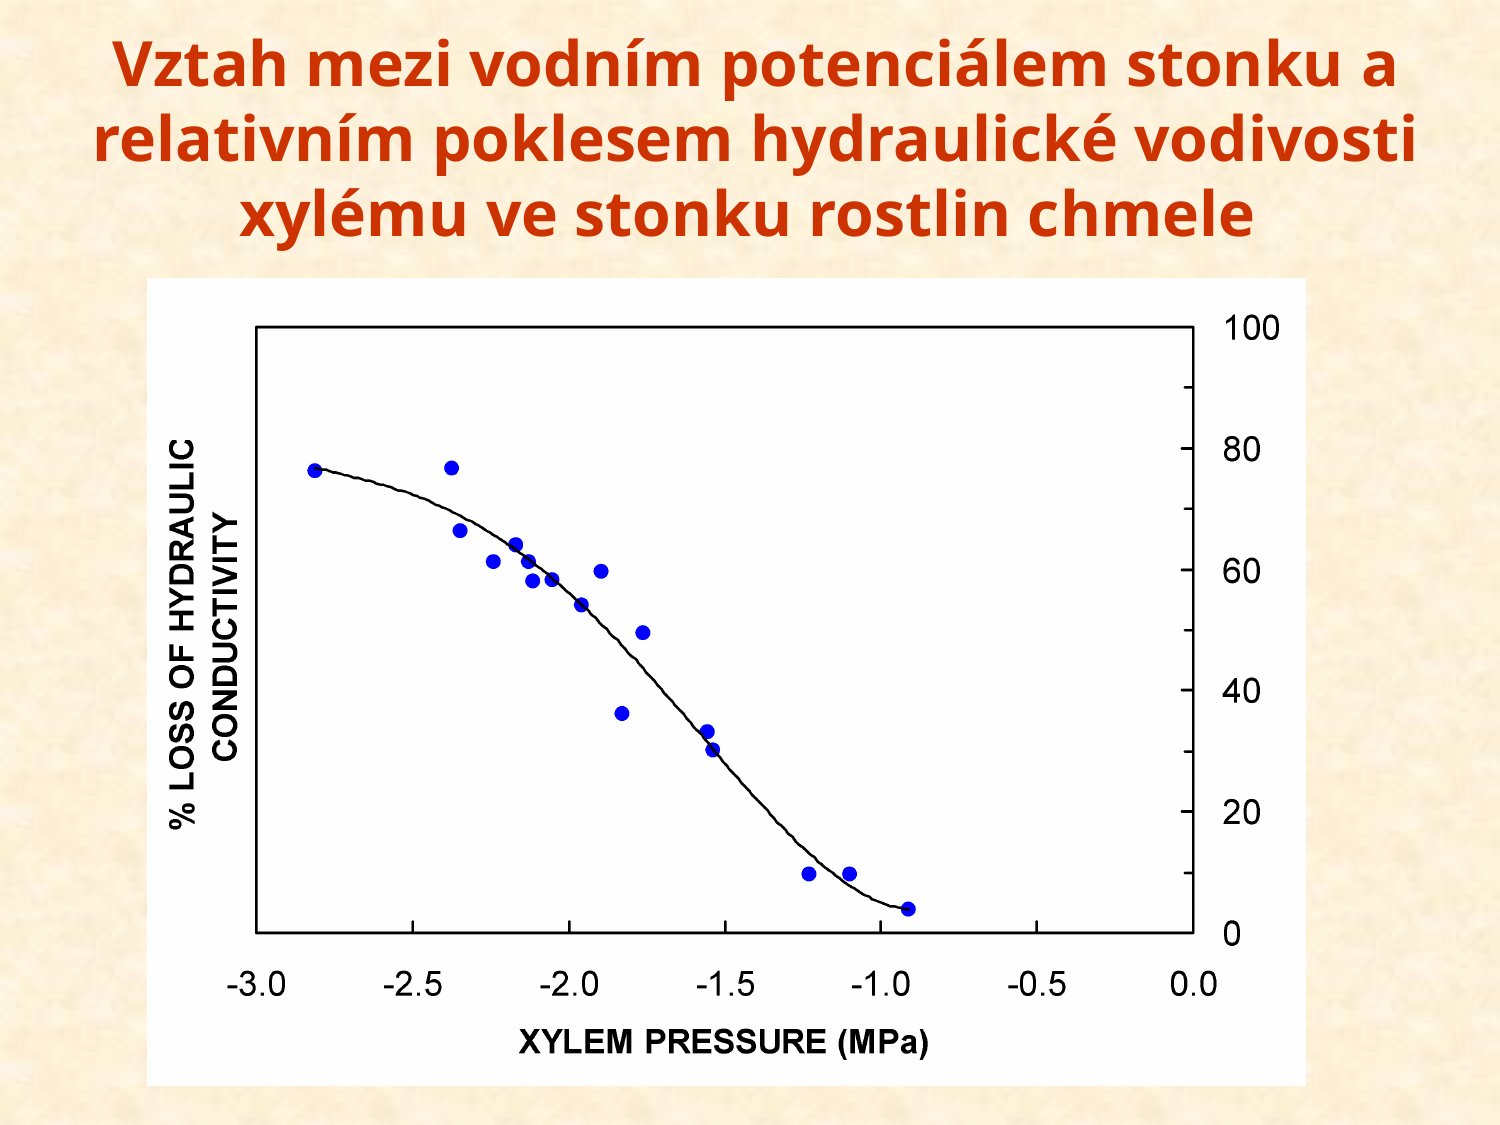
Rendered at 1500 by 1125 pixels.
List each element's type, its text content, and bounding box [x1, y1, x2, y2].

title Vztah mezi vodním potenciálem stonku a relativním poklesem hydraulické vodivosti xylému ve stonku rostlin chmele [41, 42, 1471, 231]
picture [0, 0, 1500, 1125]
